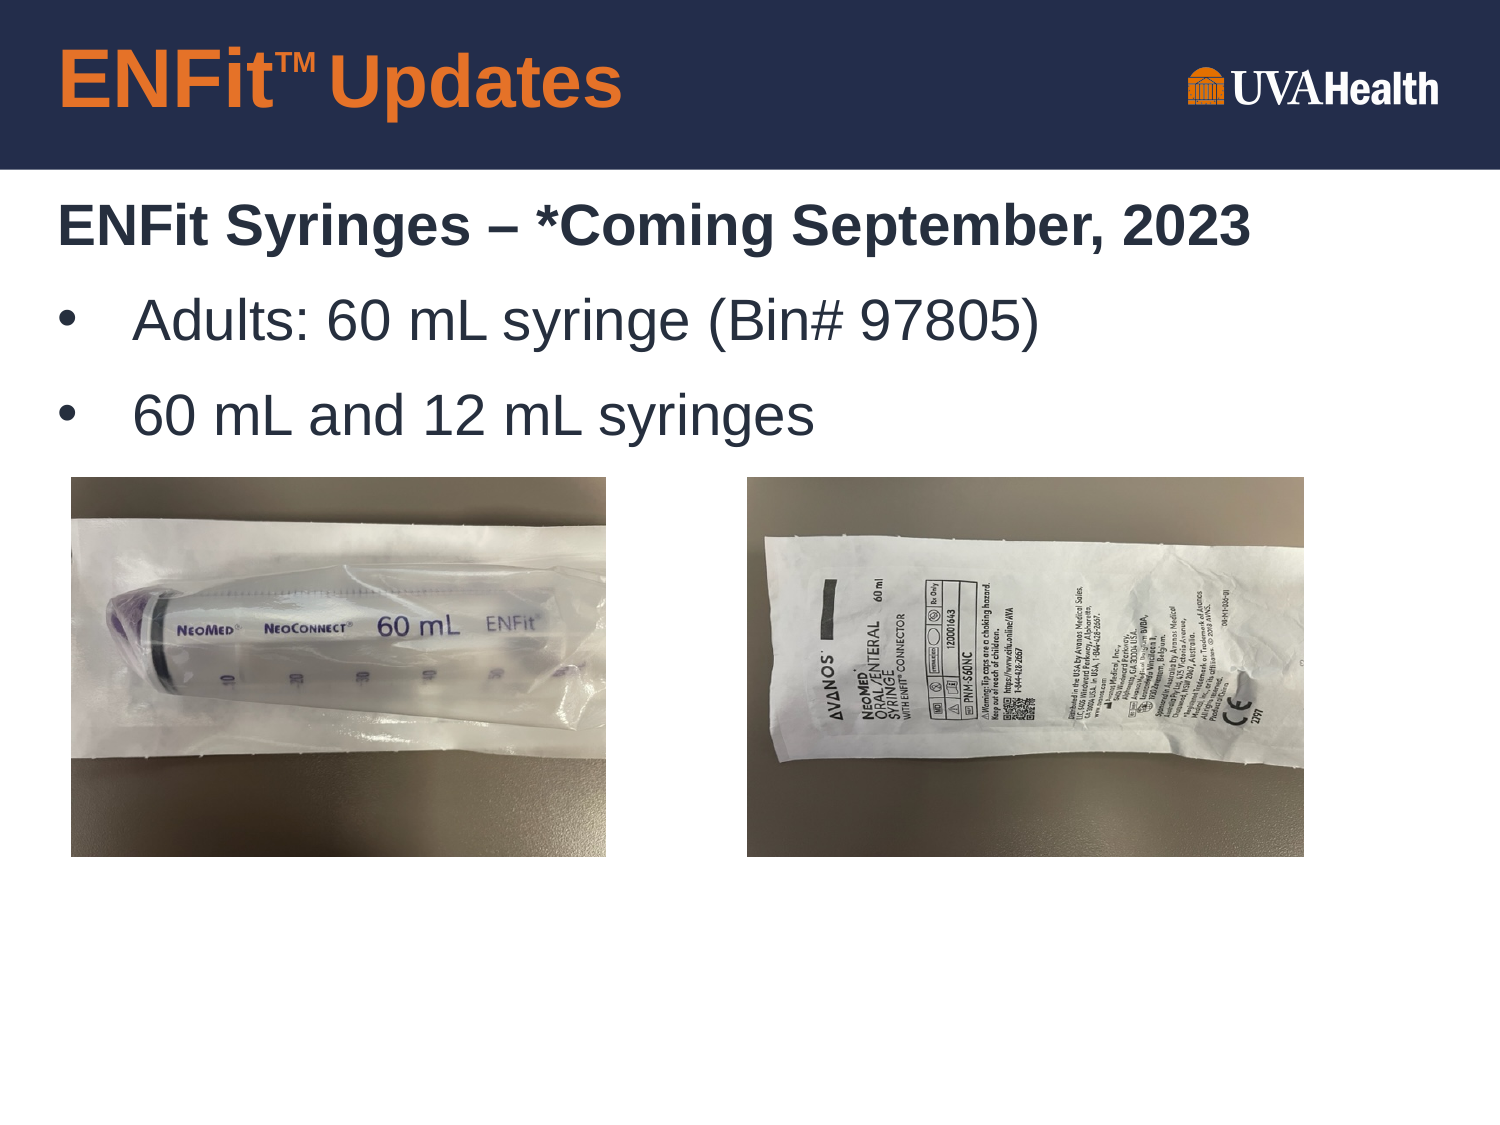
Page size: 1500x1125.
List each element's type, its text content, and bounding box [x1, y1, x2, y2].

picture [1187, 39, 1439, 130]
title ENFitTM Updates [42, 37, 1156, 128]
list ENFit Syringes – *Coming September, 2023 Adults: 60 mL syringe (Bin# 97805) 60 mL and 12 mL syringes [42, 179, 1486, 1044]
picture [71, 477, 606, 857]
picture [747, 477, 1304, 857]
